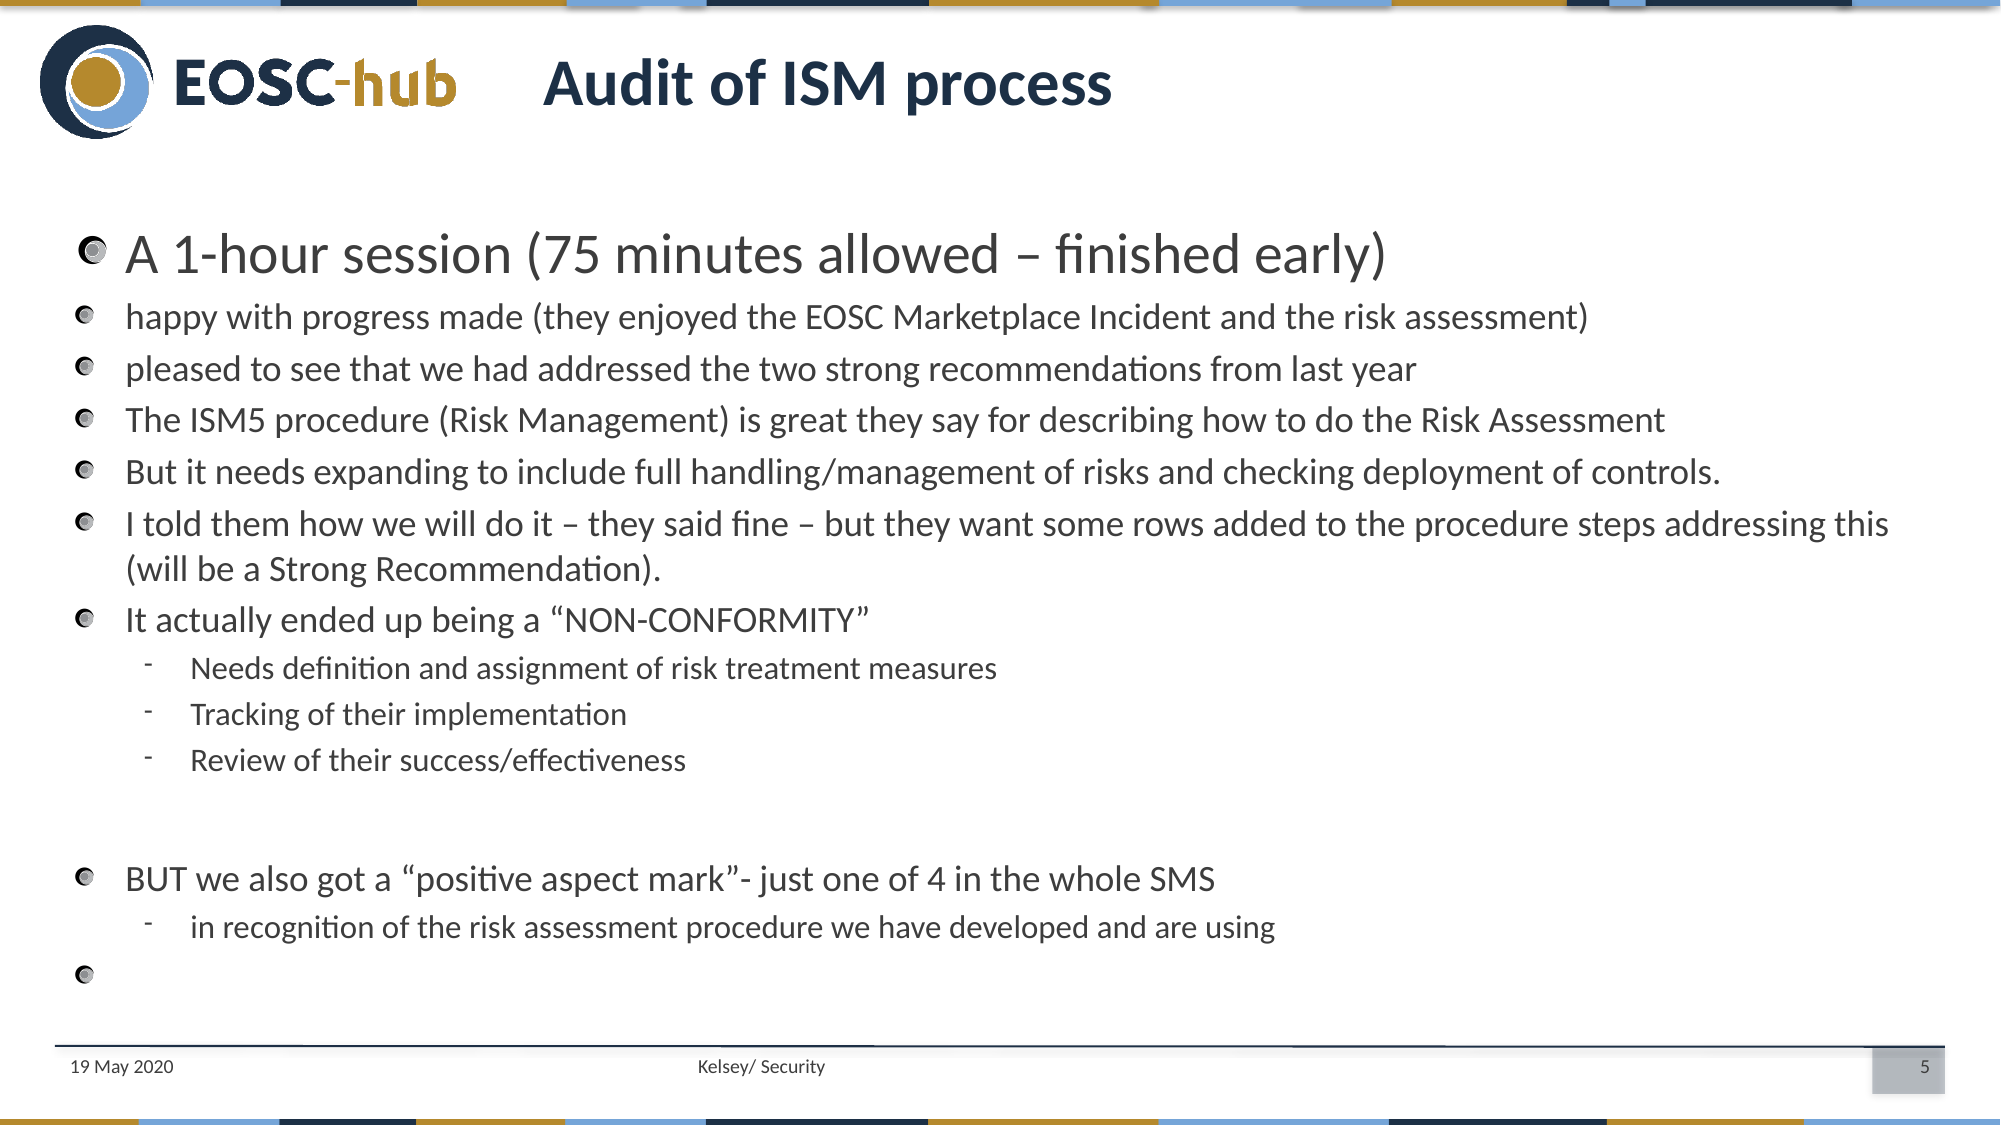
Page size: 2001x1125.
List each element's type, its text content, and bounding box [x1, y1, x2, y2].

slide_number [55, 1046, 522, 1094]
picture [69, 604, 97, 632]
picture [69, 863, 97, 890]
list A 1-hour session (75 minutes allowed – finished early) happy with progress made (they enjoyed the EOSC Marketplace Incident and the risk assessment) pleased to see that we had addressed the two strong recommendations from last year The ISM5 procedure (Risk Management) is great they say for describing how to do the Risk Assessment But it needs expanding to include full handling/management of risks and checking deployment of controls. I told them how we will do it – they said fine – but they want some rows added to the procedure steps addressing this (will be a Strong Recommendation). It actually ended up being a “NON-CONFORMITY” Needs definition and assignment of risk treatment measures Tracking of their implementation Review of their success/effectiveness BUT we also got a “positive aspect mark”- just one of 4 in the whole SMS in recognition of the risk assessment procedure we have developed and are using [55, 208, 1945, 1005]
picture [69, 229, 111, 271]
picture [69, 961, 97, 988]
picture [69, 404, 97, 432]
footer Kelsey/ Security [683, 1046, 1317, 1094]
picture [69, 352, 97, 380]
picture [69, 456, 97, 483]
picture [0, 1119, 2000, 1125]
picture [69, 508, 97, 535]
slide_number 5 [1433, 1046, 1945, 1094]
list Audit of ISM process [528, 31, 1945, 167]
picture [17, 19, 479, 144]
picture [69, 301, 97, 328]
